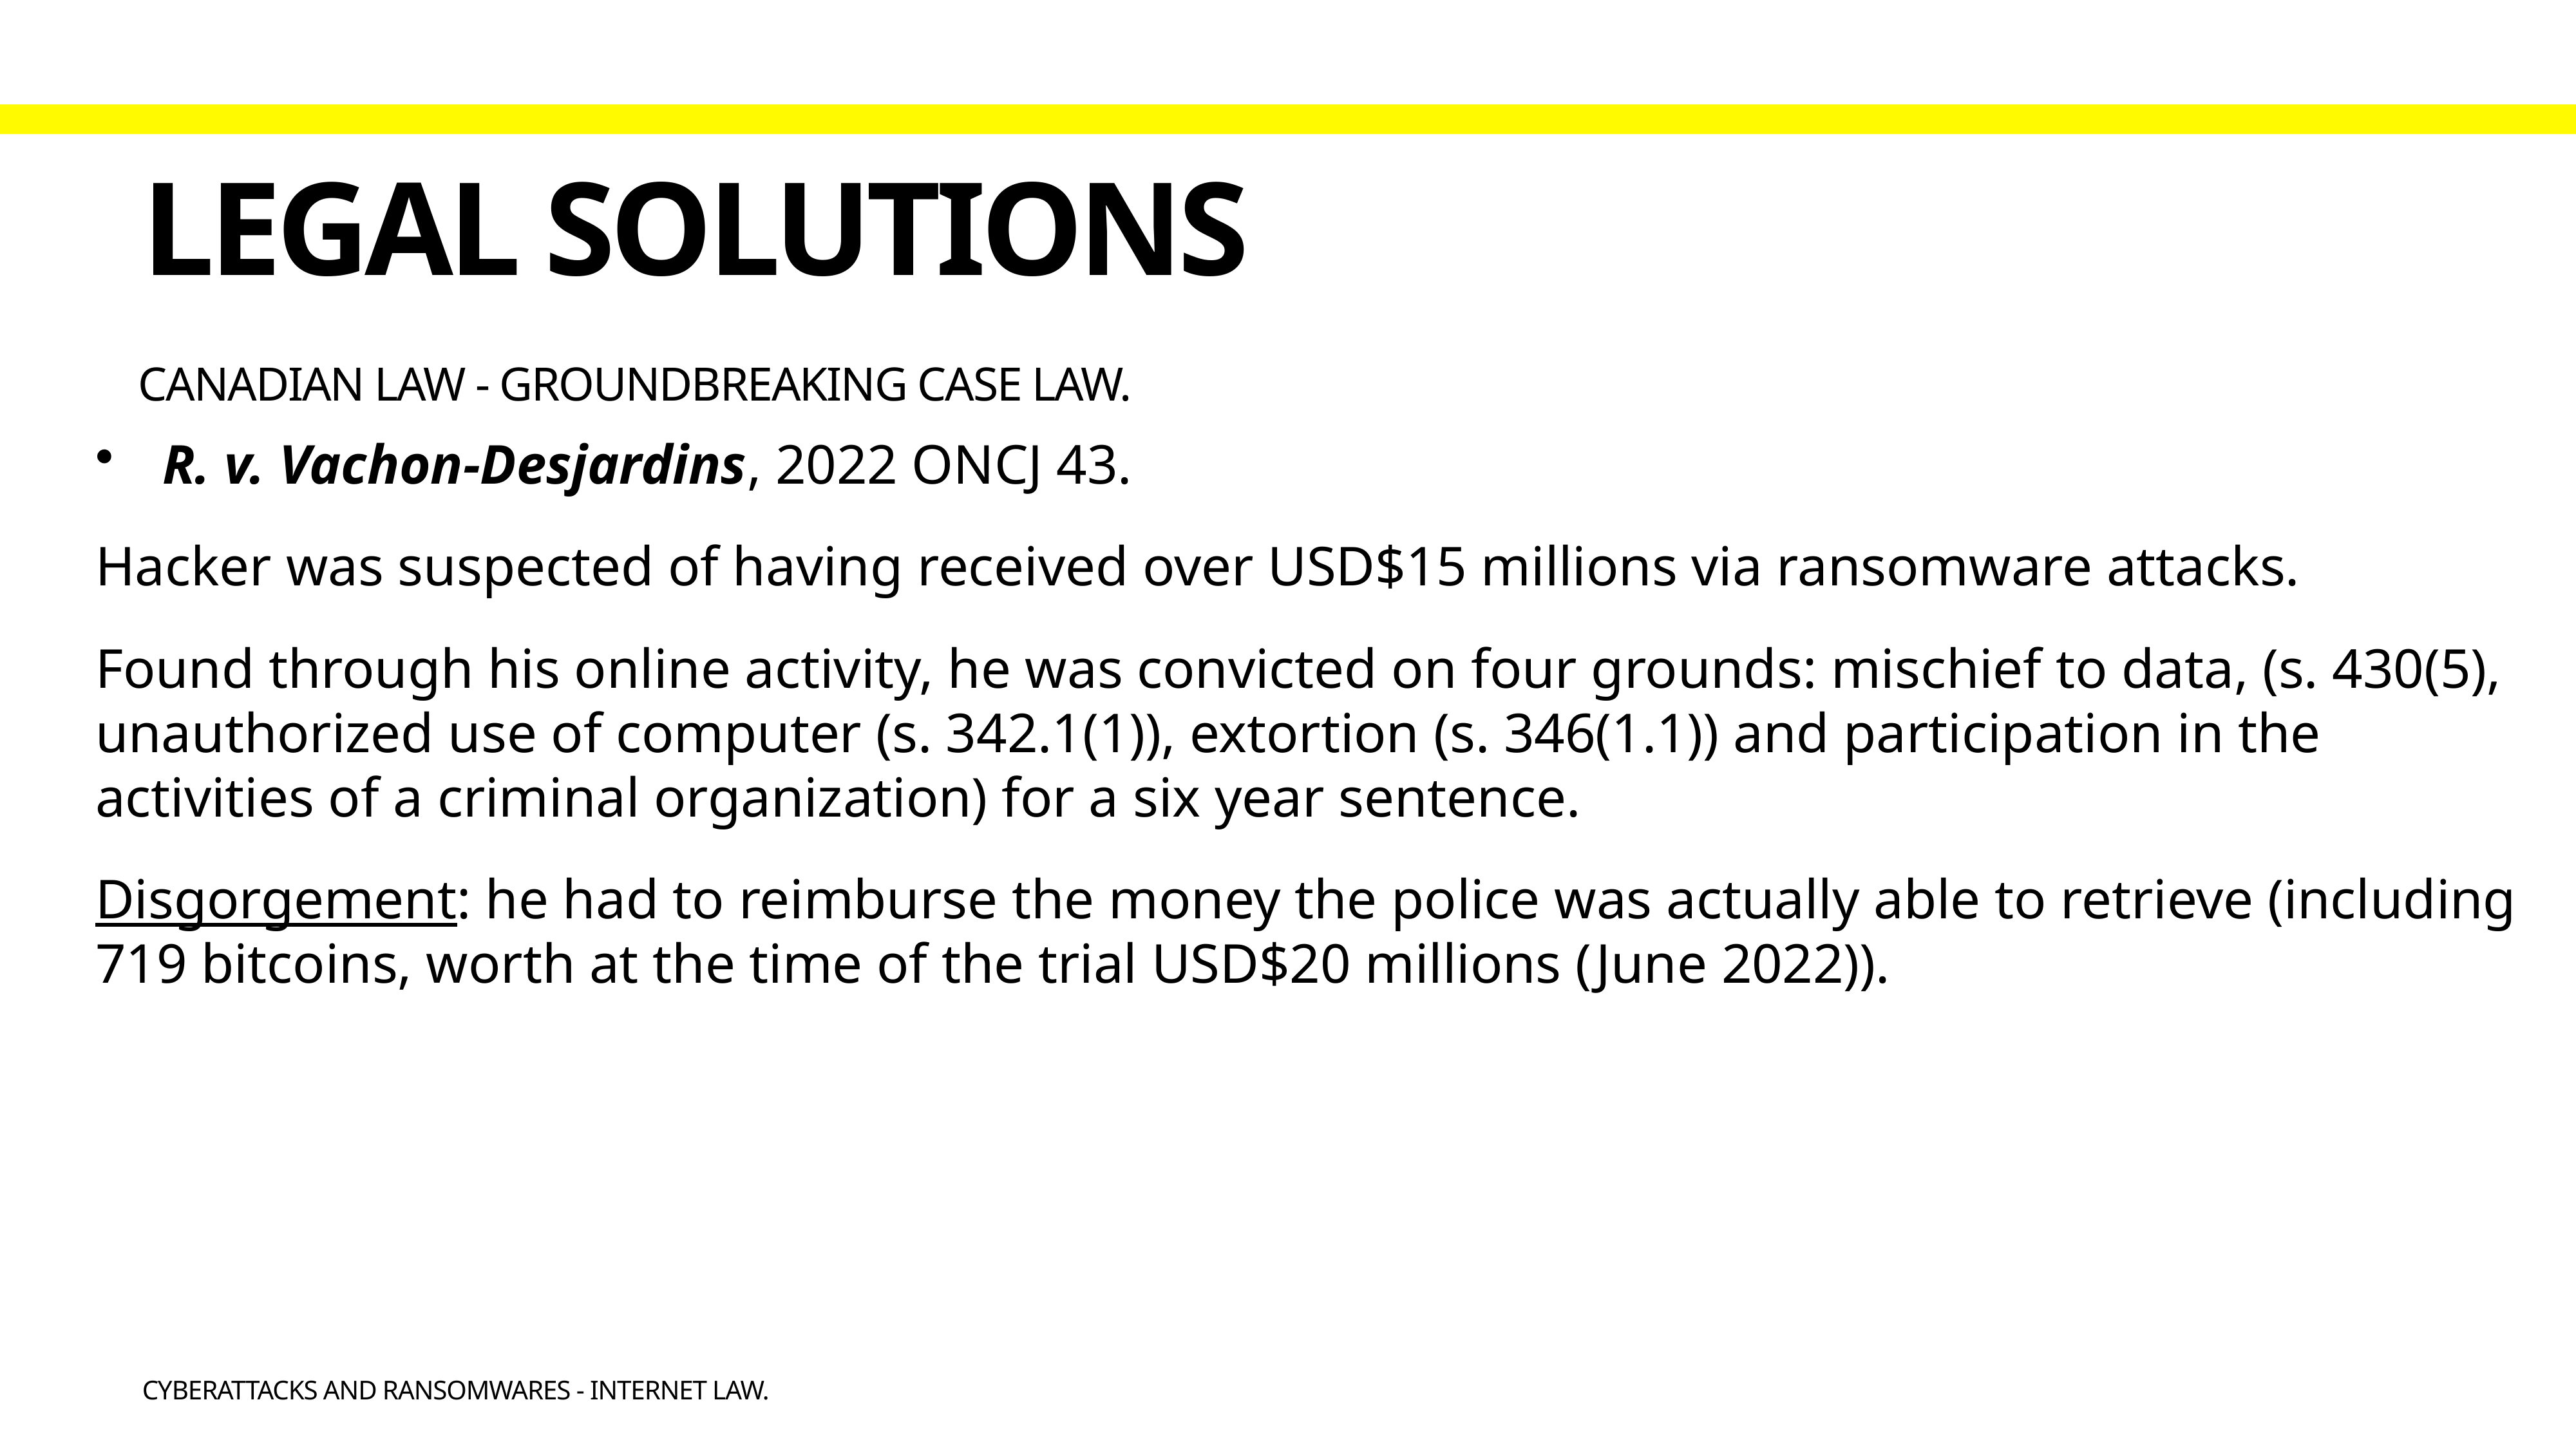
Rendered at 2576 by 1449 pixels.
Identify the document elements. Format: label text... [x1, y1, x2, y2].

list Canadian Law - groundbreaking case law. [132, 348, 2444, 423]
title Legal solutions [136, 171, 2448, 360]
text_box R. v. Vachon-Desjardins, 2022 ONCJ 43. Hacker was suspected of having received over USD$15 millions via ransomware attacks. Found through his online activity, he was convicted on four grounds: mischief to data, (s. 430(5), unauthorized use of computer (s. 342.1(1)), extortion (s. 346(1.1)) and participation in the activities of a criminal organization) for a six year sentence. Disgorgement: he had to reimburse the money the police was actually able to retrieve (including 719 bitcoins, worth at the time of the trial USD$20 millions (June 2022)). [90, 425, 2532, 1379]
list Cyberattacks and Ransomwares - Internet law. [136, 1379, 2448, 1415]
